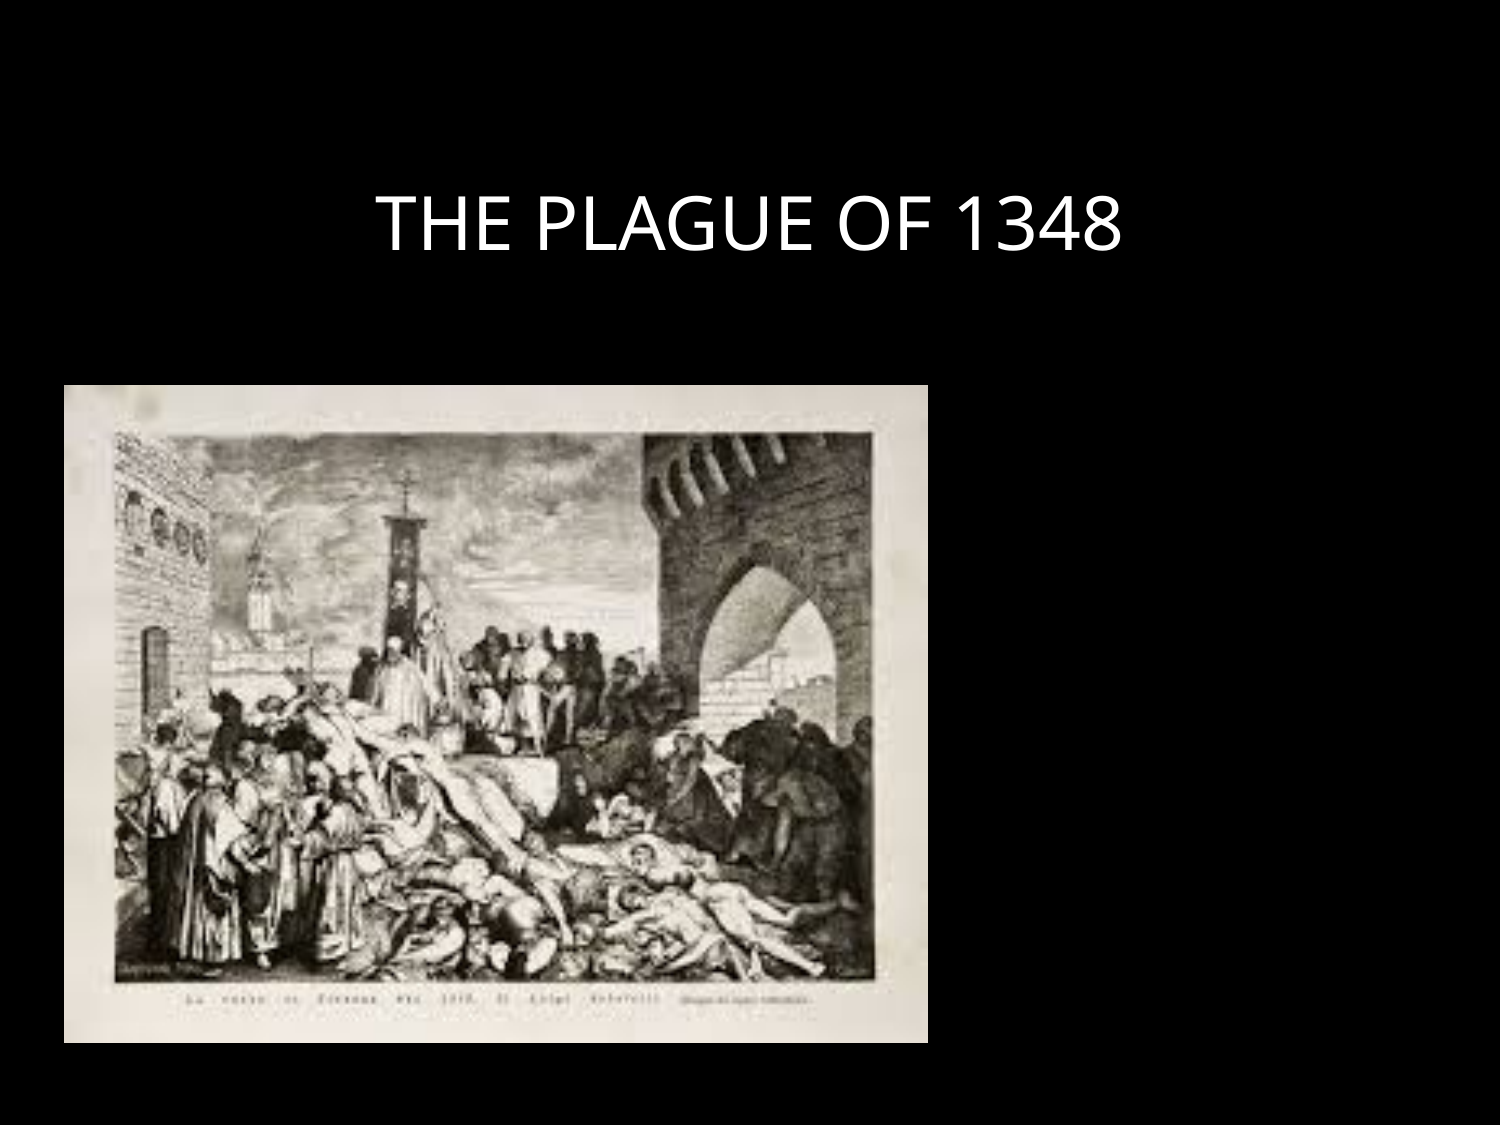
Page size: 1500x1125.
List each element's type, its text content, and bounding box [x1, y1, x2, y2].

picture [64, 385, 928, 1043]
text_box THE PLAGUE OF 1348 [0, 78, 1500, 273]
